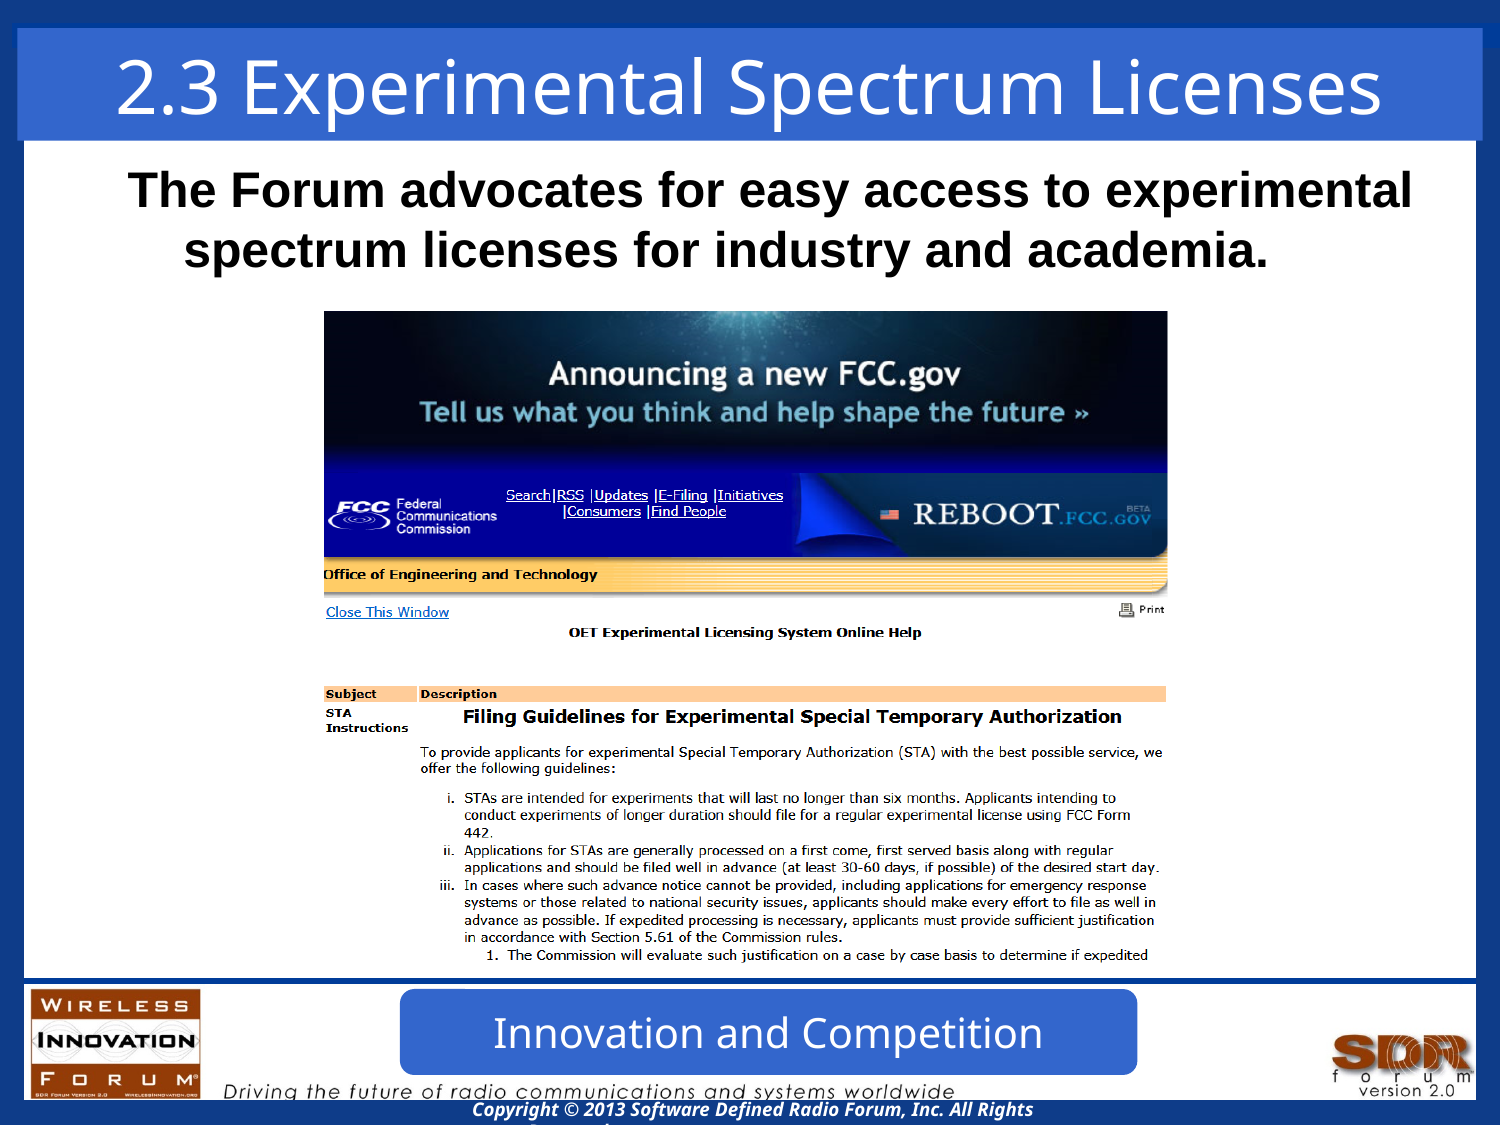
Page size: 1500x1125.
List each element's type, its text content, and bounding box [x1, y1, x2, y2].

list The Forum advocates for easy access to experimental spectrum licenses for industry and academia. [112, 149, 1438, 937]
picture [24, 984, 1476, 1100]
picture [324, 311, 1168, 963]
text_box Innovation and Competition [399, 988, 1138, 1075]
title 2.3 Experimental Spectrum Licenses [14, 25, 1486, 144]
